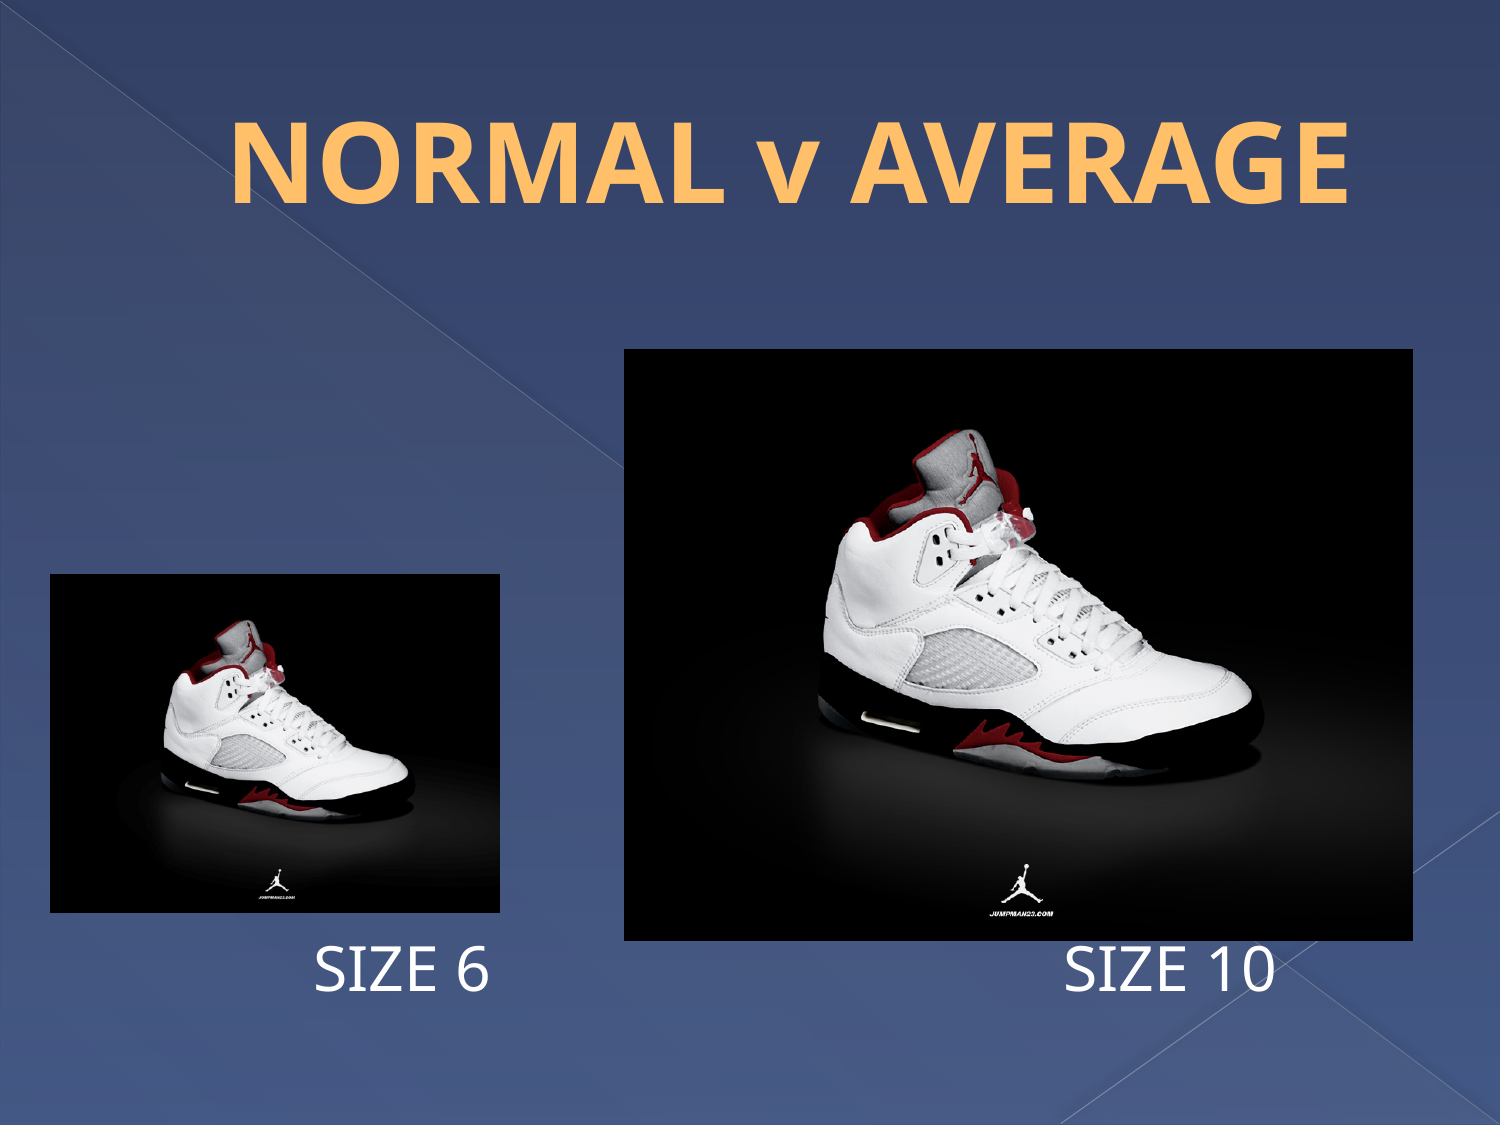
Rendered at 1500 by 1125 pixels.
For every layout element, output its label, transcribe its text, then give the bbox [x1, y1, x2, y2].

title NORMAL v AVERAGE [75, 43, 1425, 274]
picture [49, 574, 501, 913]
picture [624, 349, 1413, 941]
list SIZE 6 SIZE 10 [75, 308, 1425, 1059]
